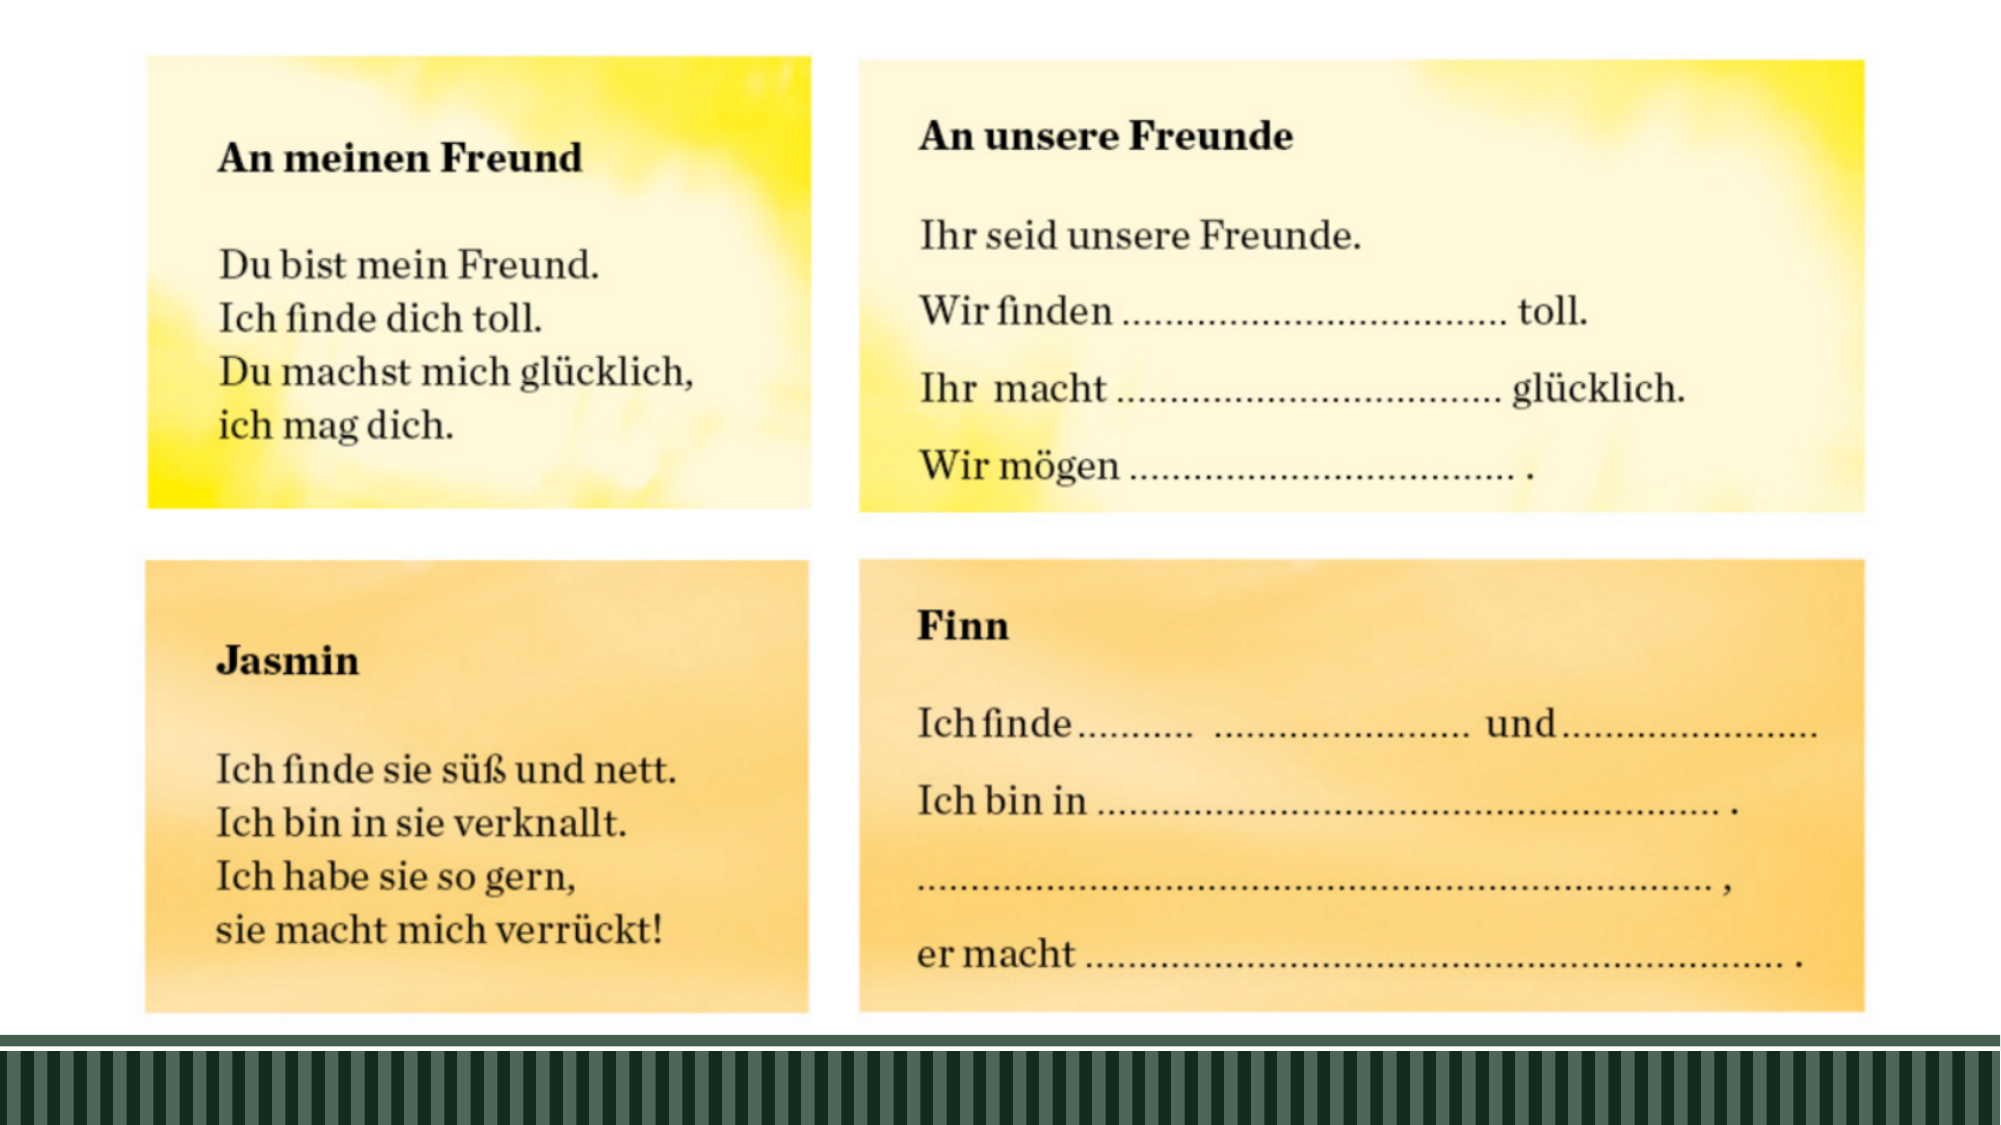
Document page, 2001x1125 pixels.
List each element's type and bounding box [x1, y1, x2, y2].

picture [129, 36, 1873, 1030]
